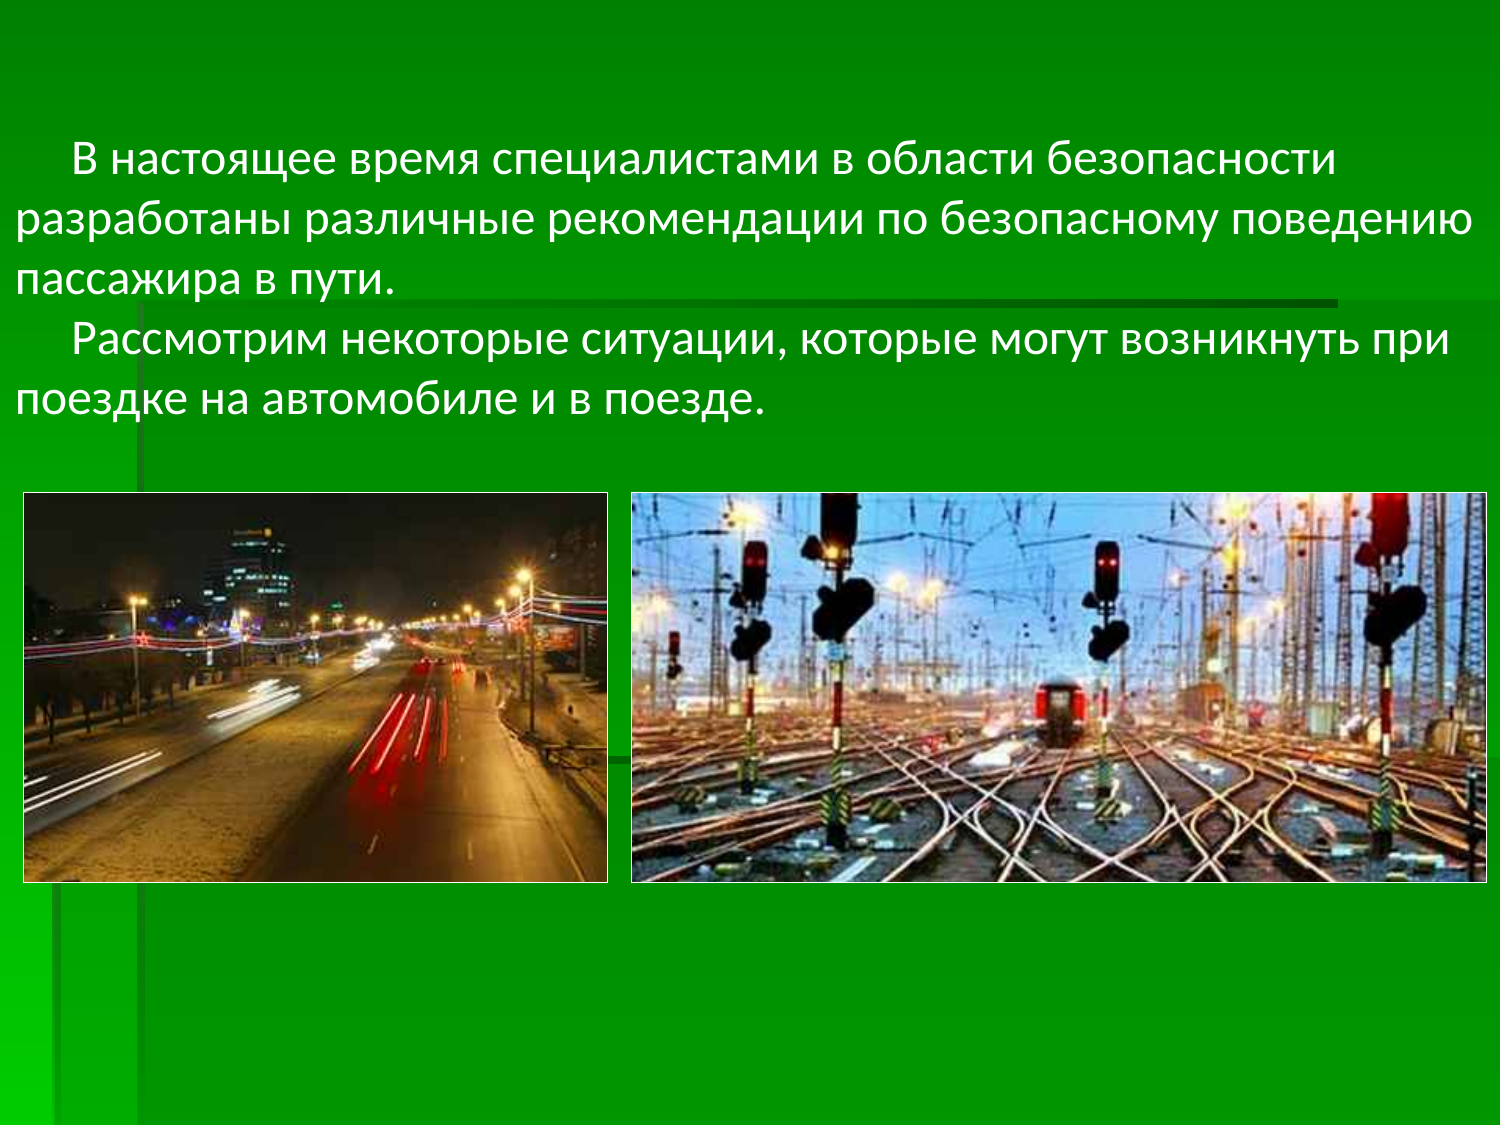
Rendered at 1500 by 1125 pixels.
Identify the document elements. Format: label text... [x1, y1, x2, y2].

text_box В настоящее время специалистами в области безопасности разработаны различные рекомендации по безопасному поведению пассажира в пути. Рассмотрим некоторые ситуации, которые могут возникнуть при поездке на автомобиле и в поезде. [0, 117, 1500, 432]
picture [631, 491, 1487, 884]
picture [23, 491, 609, 884]
